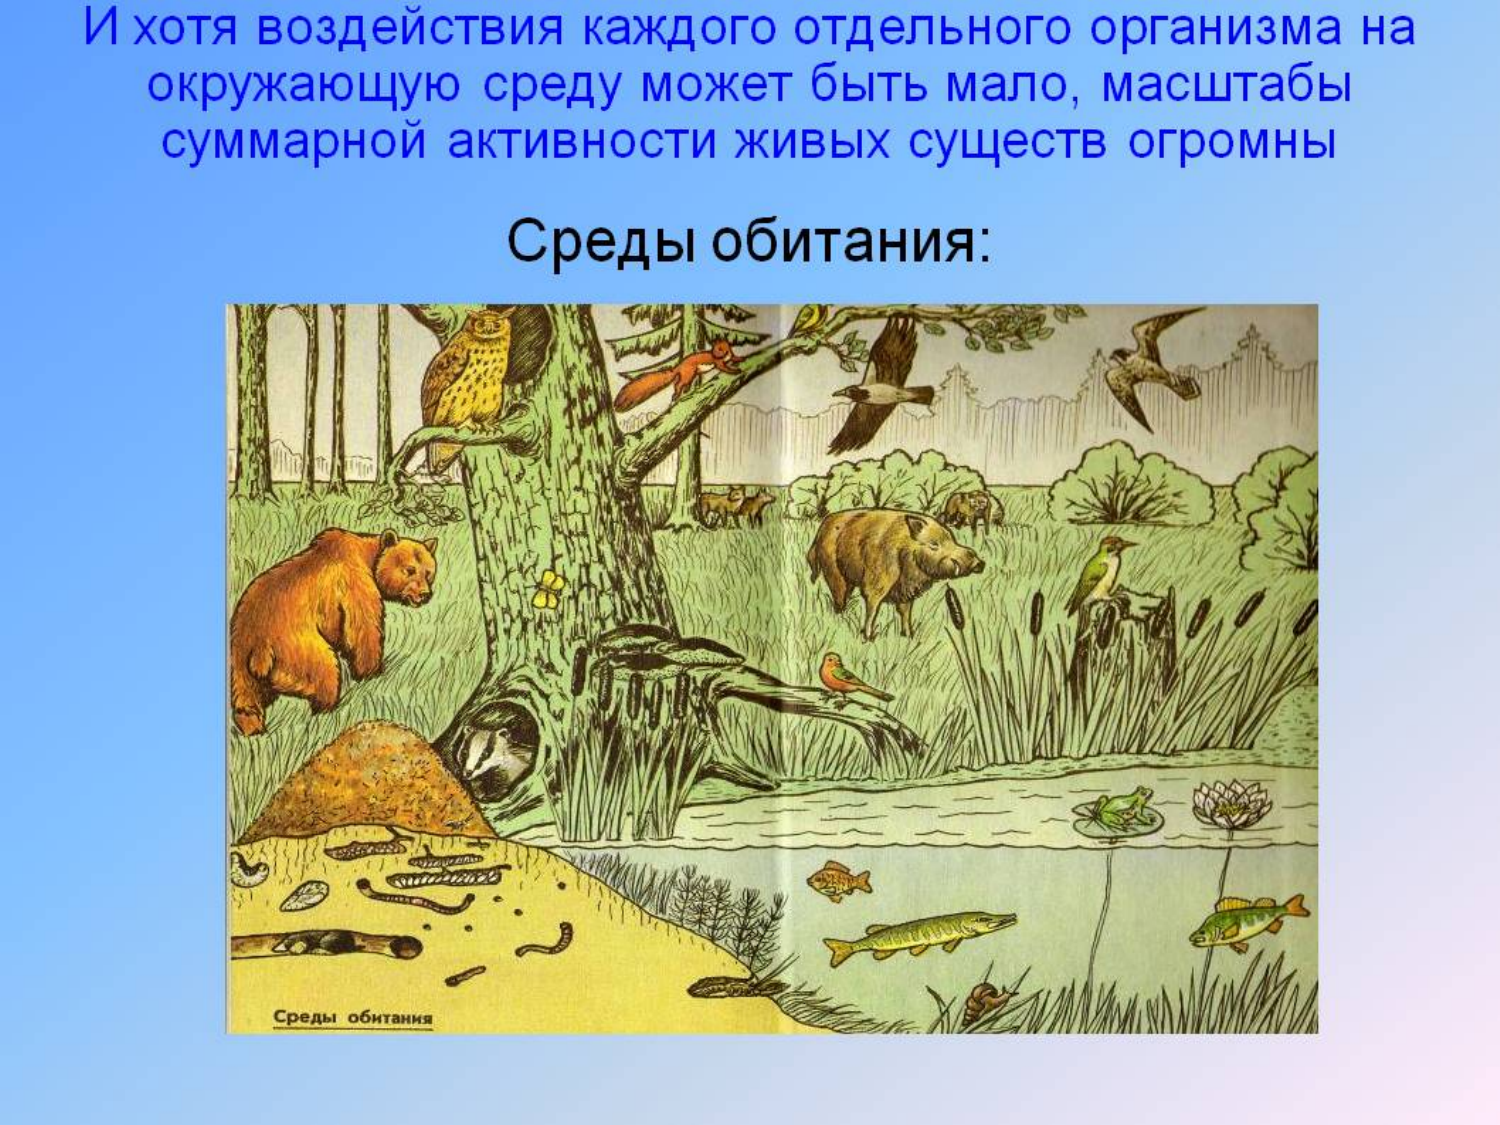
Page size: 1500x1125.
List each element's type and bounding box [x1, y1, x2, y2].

list [0, 0, 1500, 1125]
